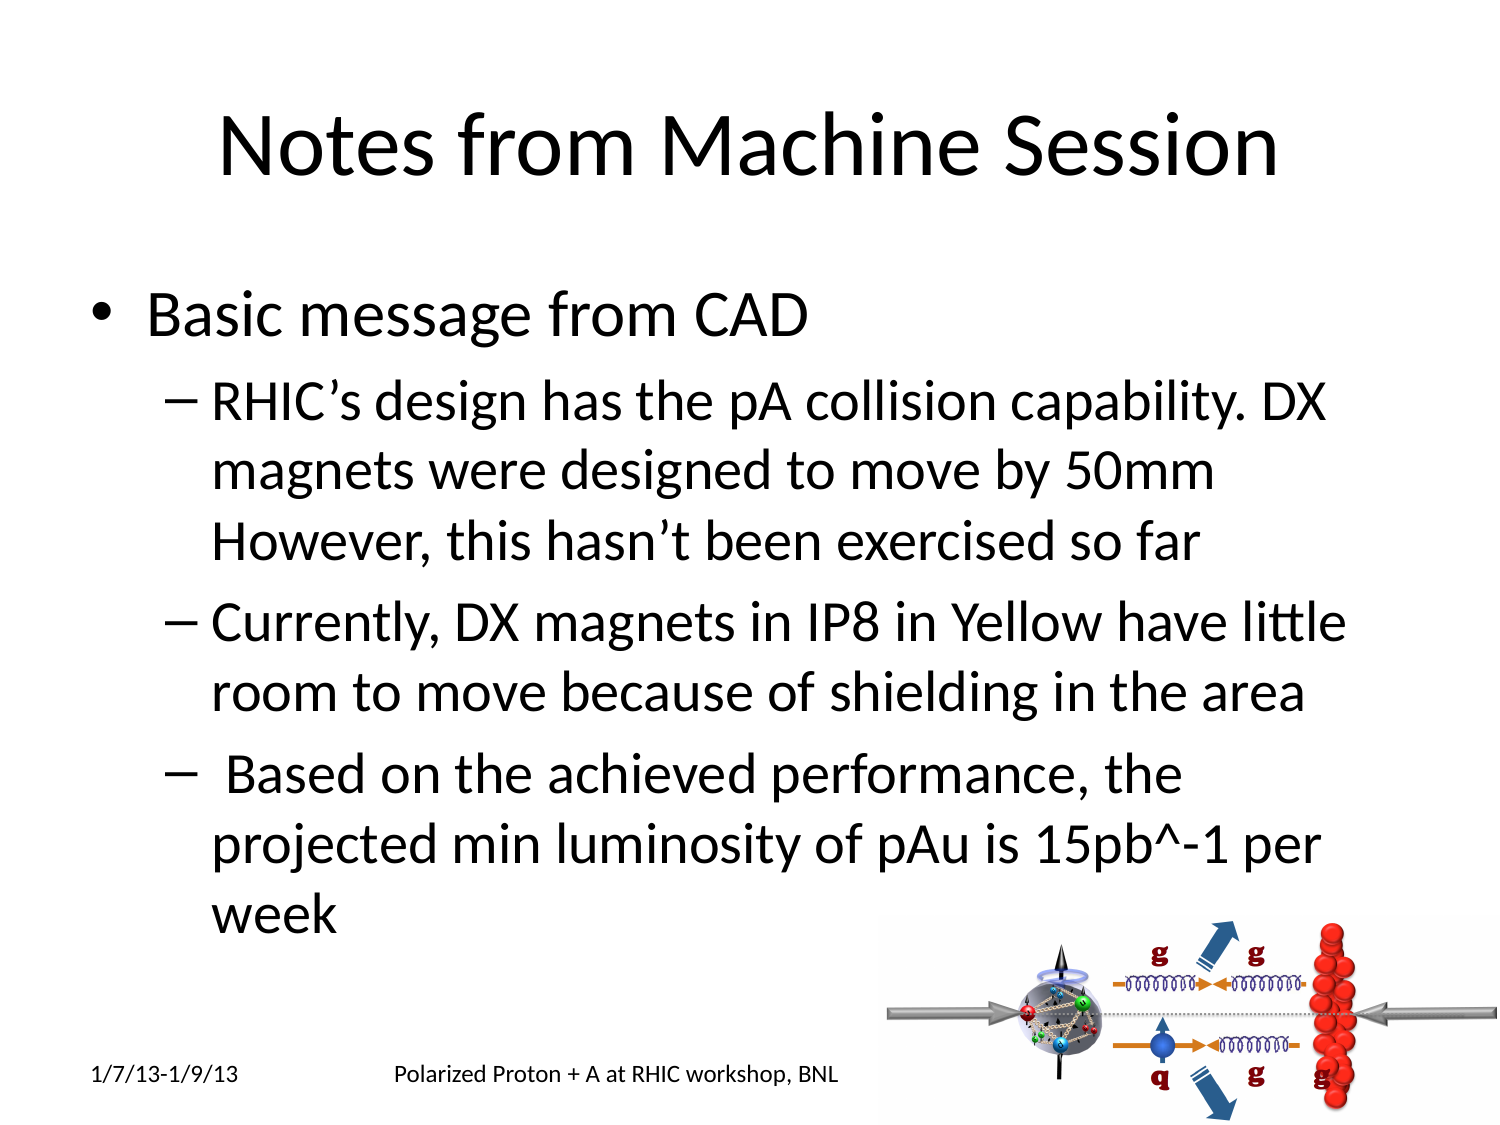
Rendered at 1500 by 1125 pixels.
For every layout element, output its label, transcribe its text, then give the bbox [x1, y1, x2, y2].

footer Polarized Proton + A at RHIC workshop, BNL [324, 1042, 914, 1103]
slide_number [75, 1042, 324, 1103]
list Basic message from CAD RHIC’s design has the pA collision capability. DX magnets were designed to move by 50mm However, this hasn’t been exercised so far Currently, DX magnets in IP8 in Yellow have little room to move because of shielding in the area Based on the achieved performance, the projected min luminosity of pAu is 15pb^-1 per week [75, 262, 1425, 1005]
picture [878, 915, 1500, 1125]
title Notes from Machine Session [75, 45, 1425, 233]
